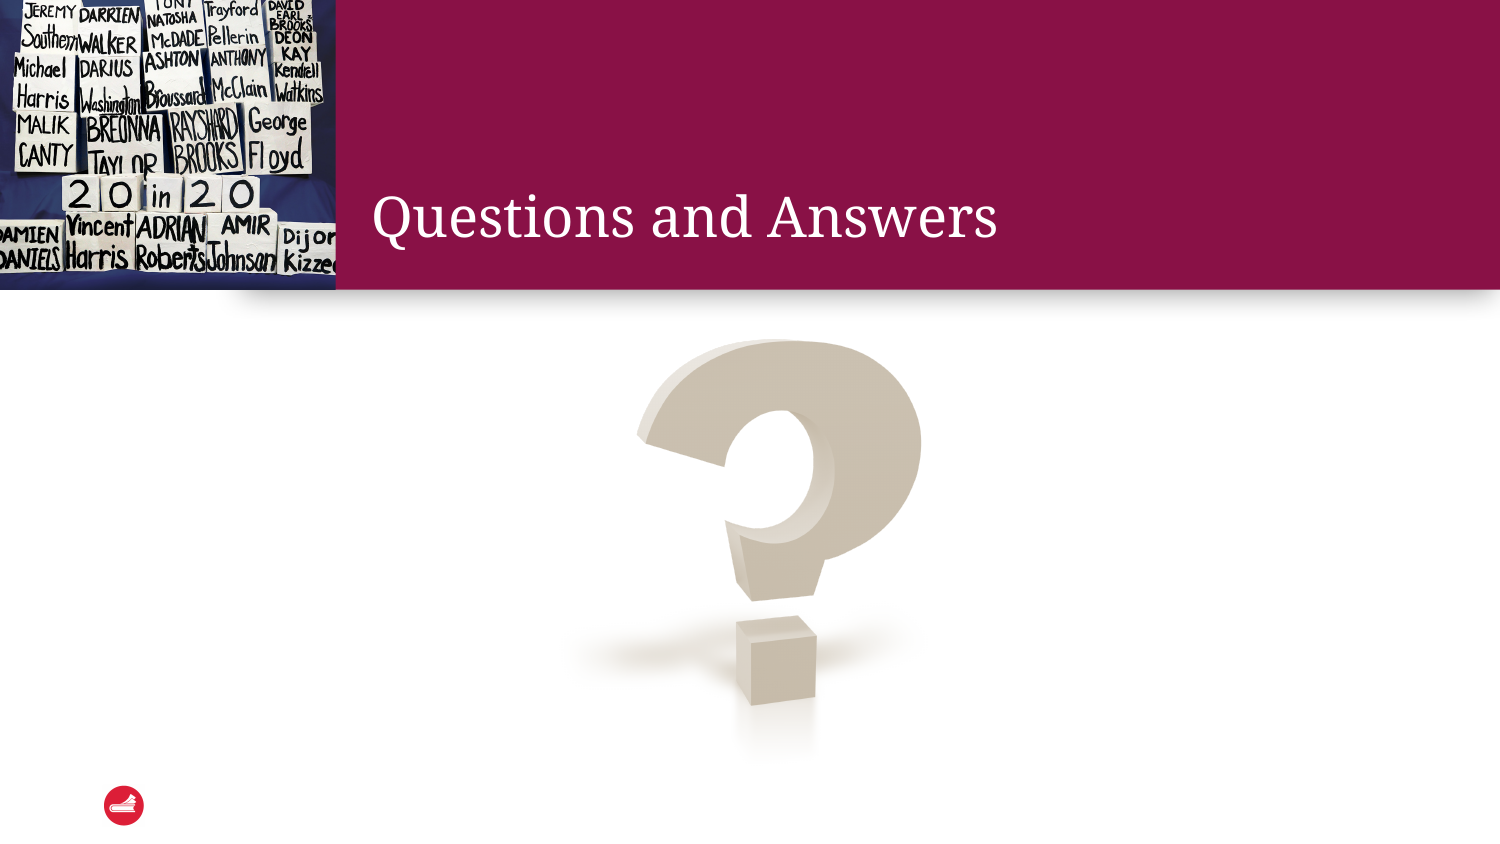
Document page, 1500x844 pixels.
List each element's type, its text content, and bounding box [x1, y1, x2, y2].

picture [102, 784, 145, 827]
picture [0, 0, 336, 290]
picture [544, 327, 956, 767]
title Questions and Answers [356, 49, 1397, 257]
